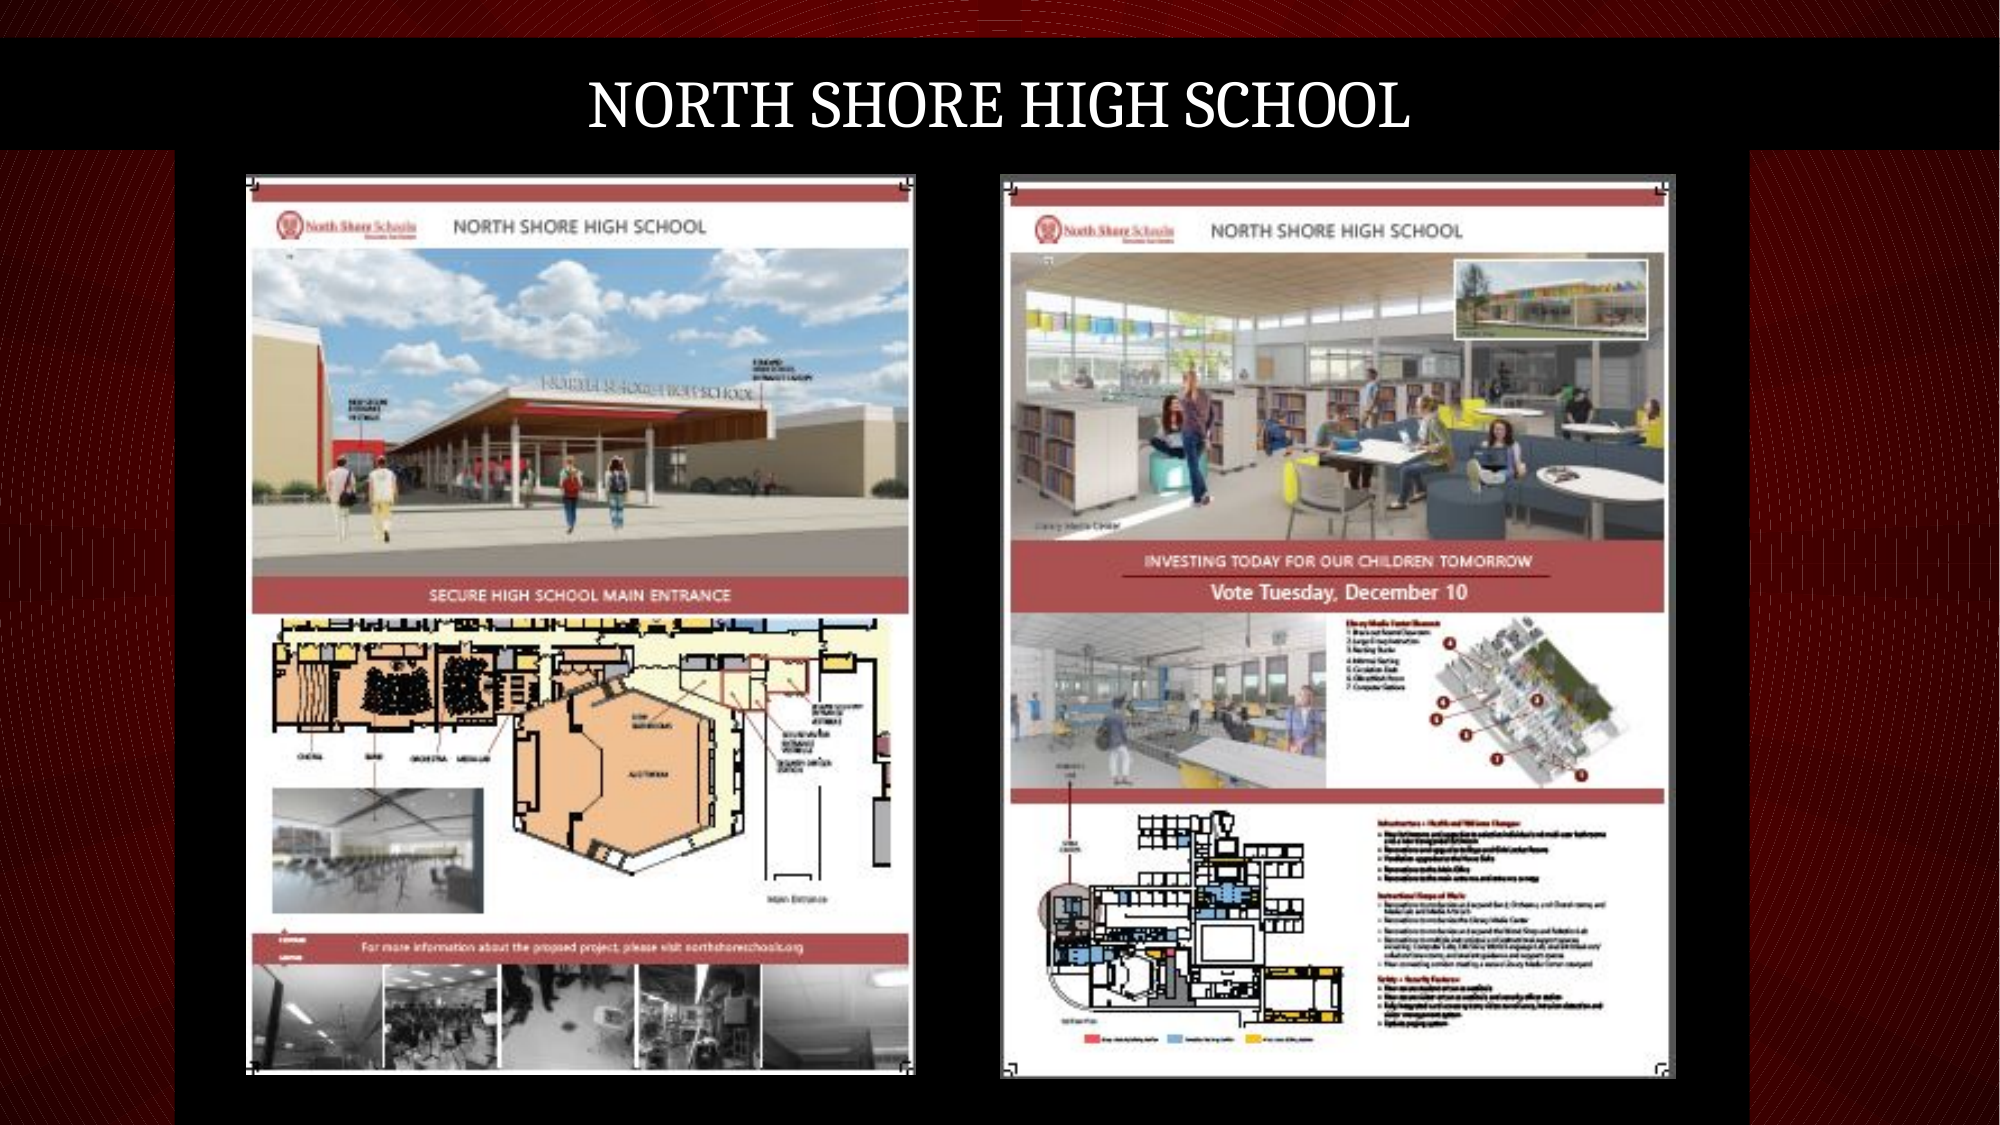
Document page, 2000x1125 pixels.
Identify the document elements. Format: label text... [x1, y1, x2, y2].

text_box [174, 149, 1750, 1125]
picture [245, 174, 916, 1076]
title North shore High school [0, 37, 2000, 150]
picture [1000, 174, 1677, 1080]
